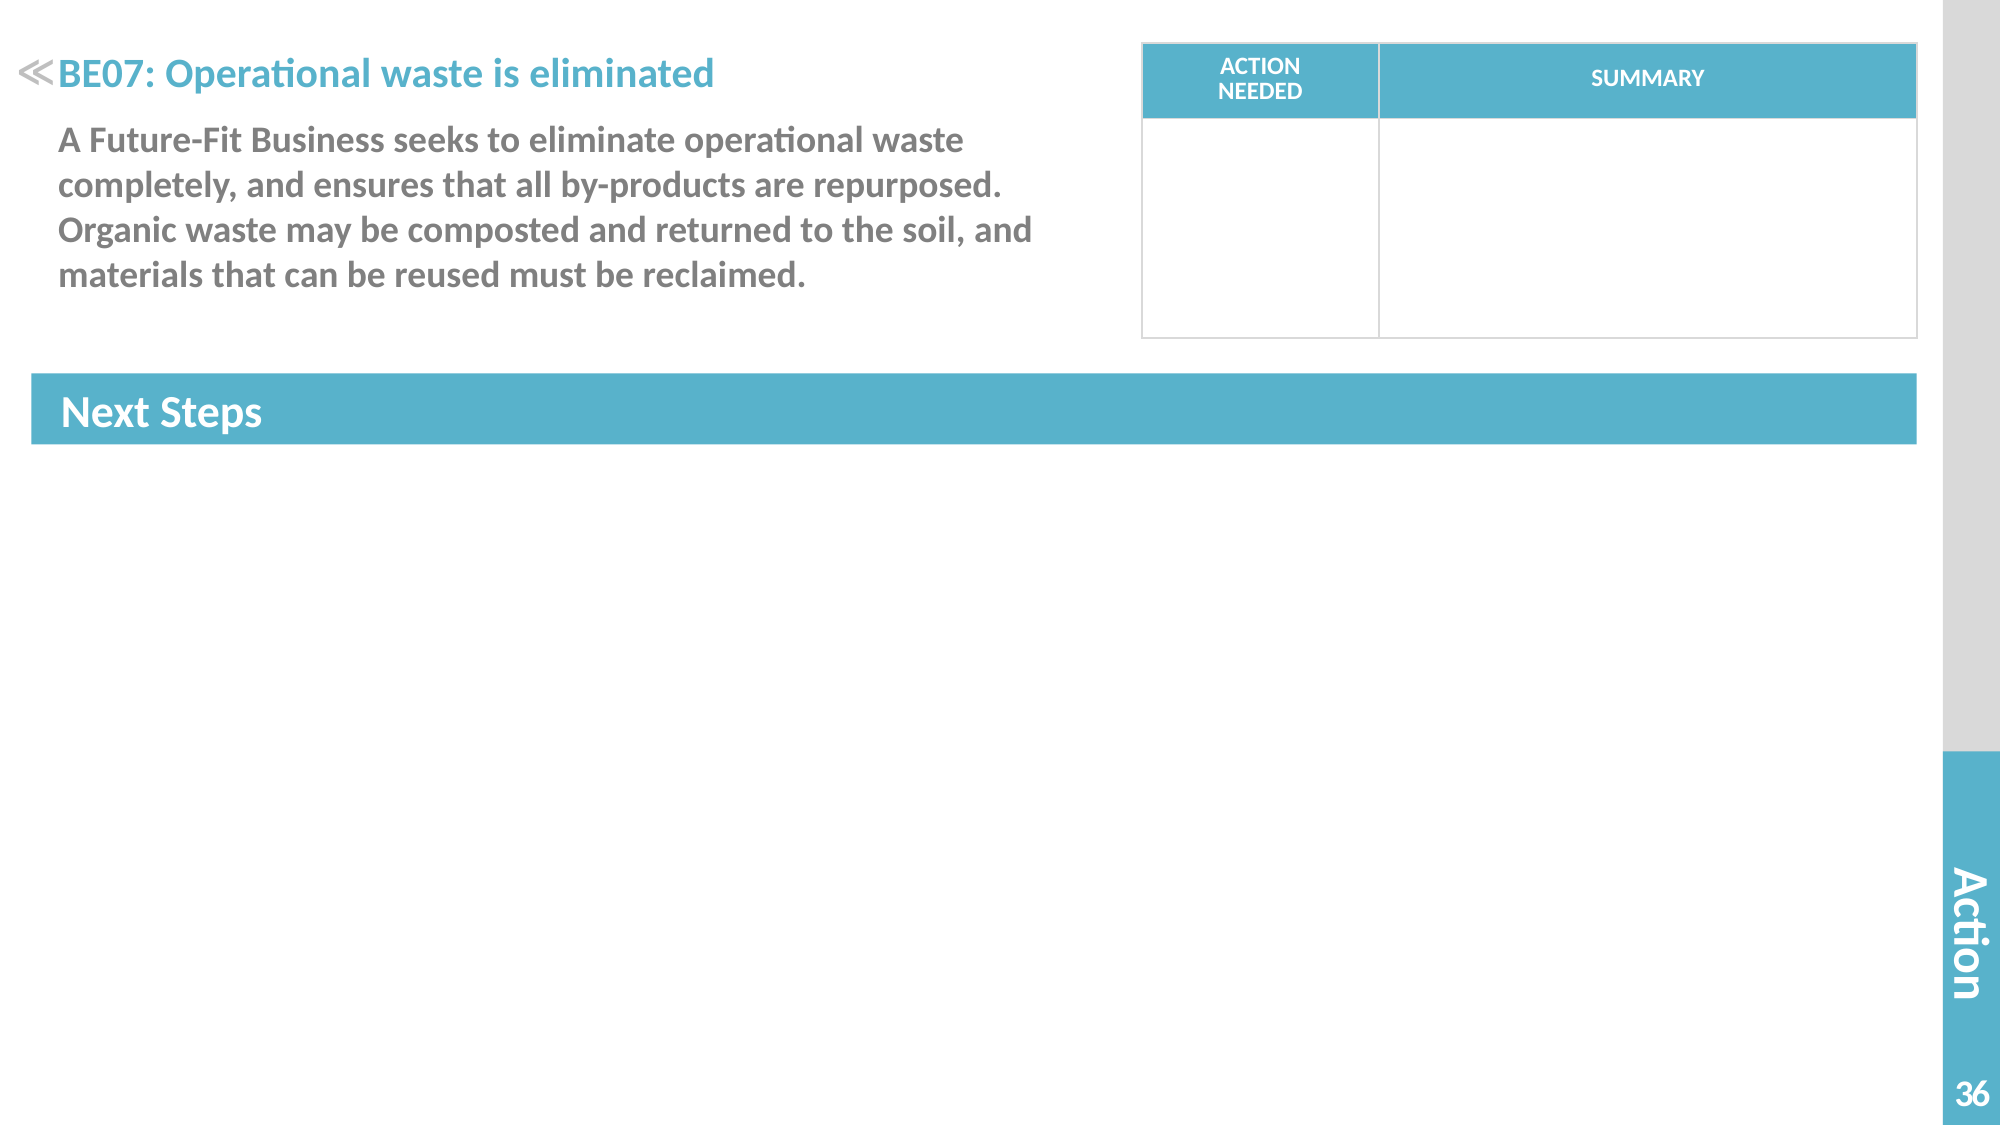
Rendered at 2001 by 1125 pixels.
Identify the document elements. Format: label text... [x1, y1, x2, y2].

slide_number 36 [1944, 1057, 2000, 1125]
text_box ≪ [1, 51, 62, 89]
table_header SUMMARY [1380, 44, 1916, 118]
table_cell [1380, 119, 1916, 337]
list A Future-Fit Business seeks to eliminate operational waste completely, and ensures that all by-products are repurposed. Organic waste may be composted and returned to the soil, and materials that can be reused must be reclaimed. [43, 107, 1142, 374]
title BE07: Operational waste is eliminated [43, 37, 1083, 104]
table_cell [1143, 119, 1378, 337]
table_header ACTION NEEDED [1143, 44, 1378, 118]
